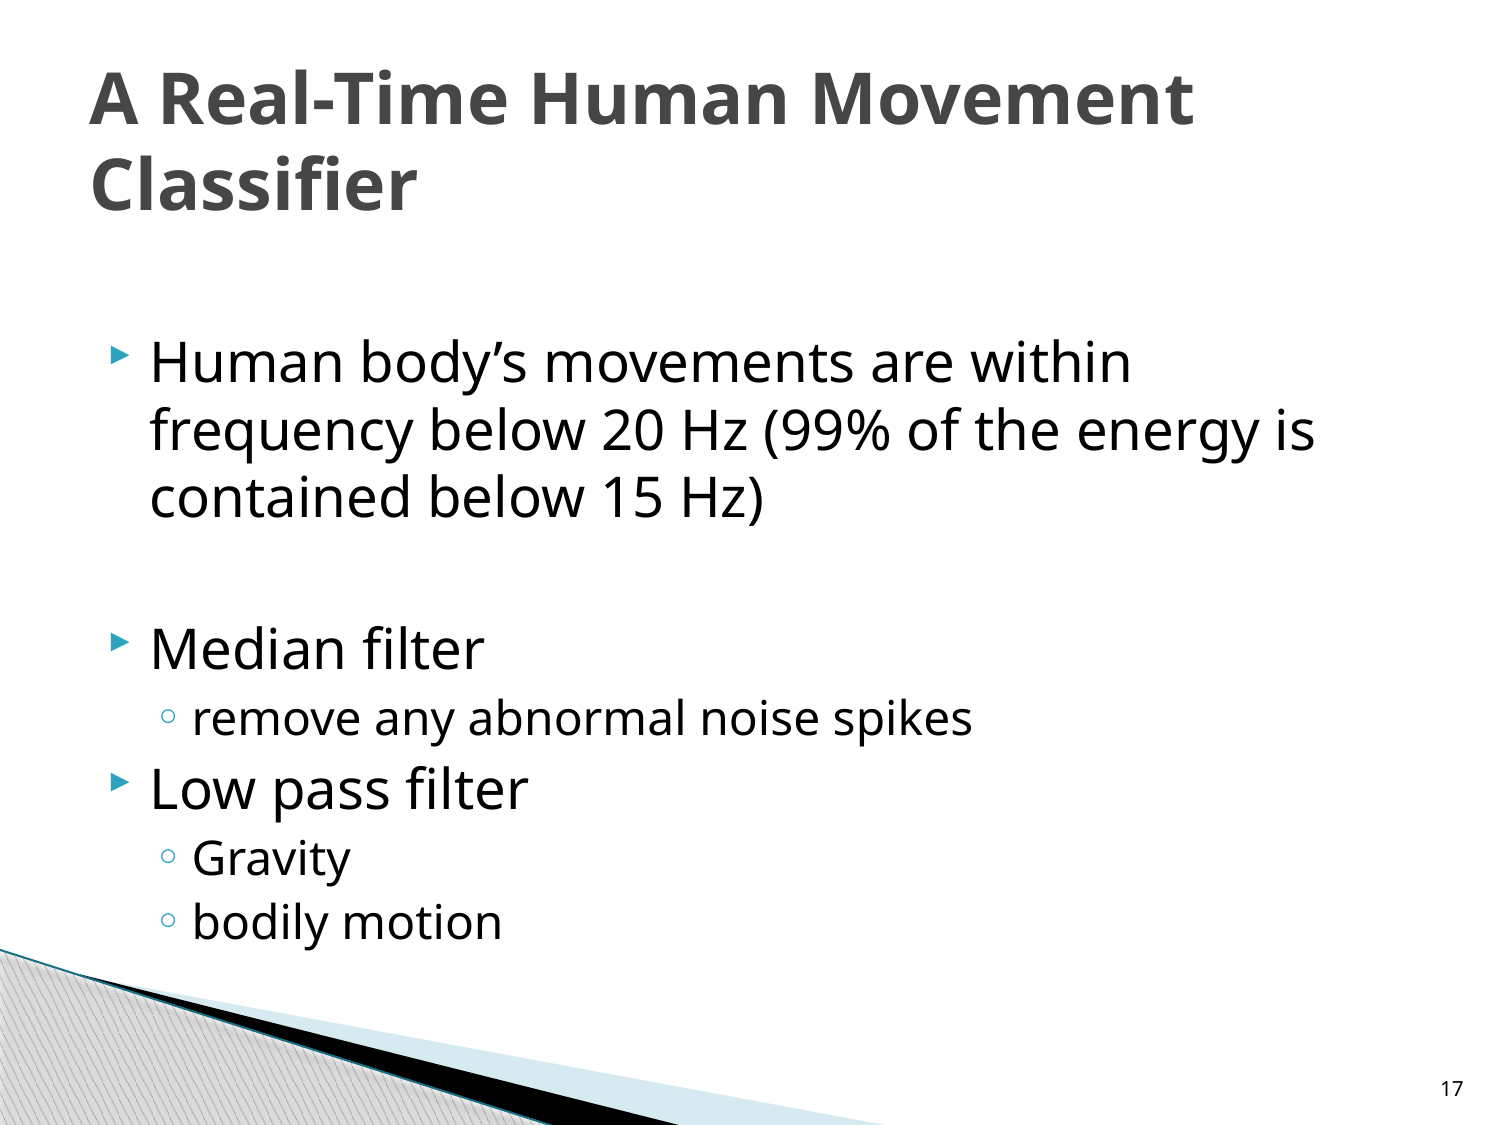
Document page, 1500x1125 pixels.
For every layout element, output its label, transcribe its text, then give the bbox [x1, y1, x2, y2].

list Human body’s movements are within frequency below 20 Hz (99% of the energy is contained below 15 Hz) Median filter remove any abnormal noise spikes Low pass filter Gravity bodily motion [75, 243, 1425, 986]
slide_number 17 [1418, 1051, 1479, 1112]
title A Real-Time Human Movement Classifier [75, 45, 1425, 233]
